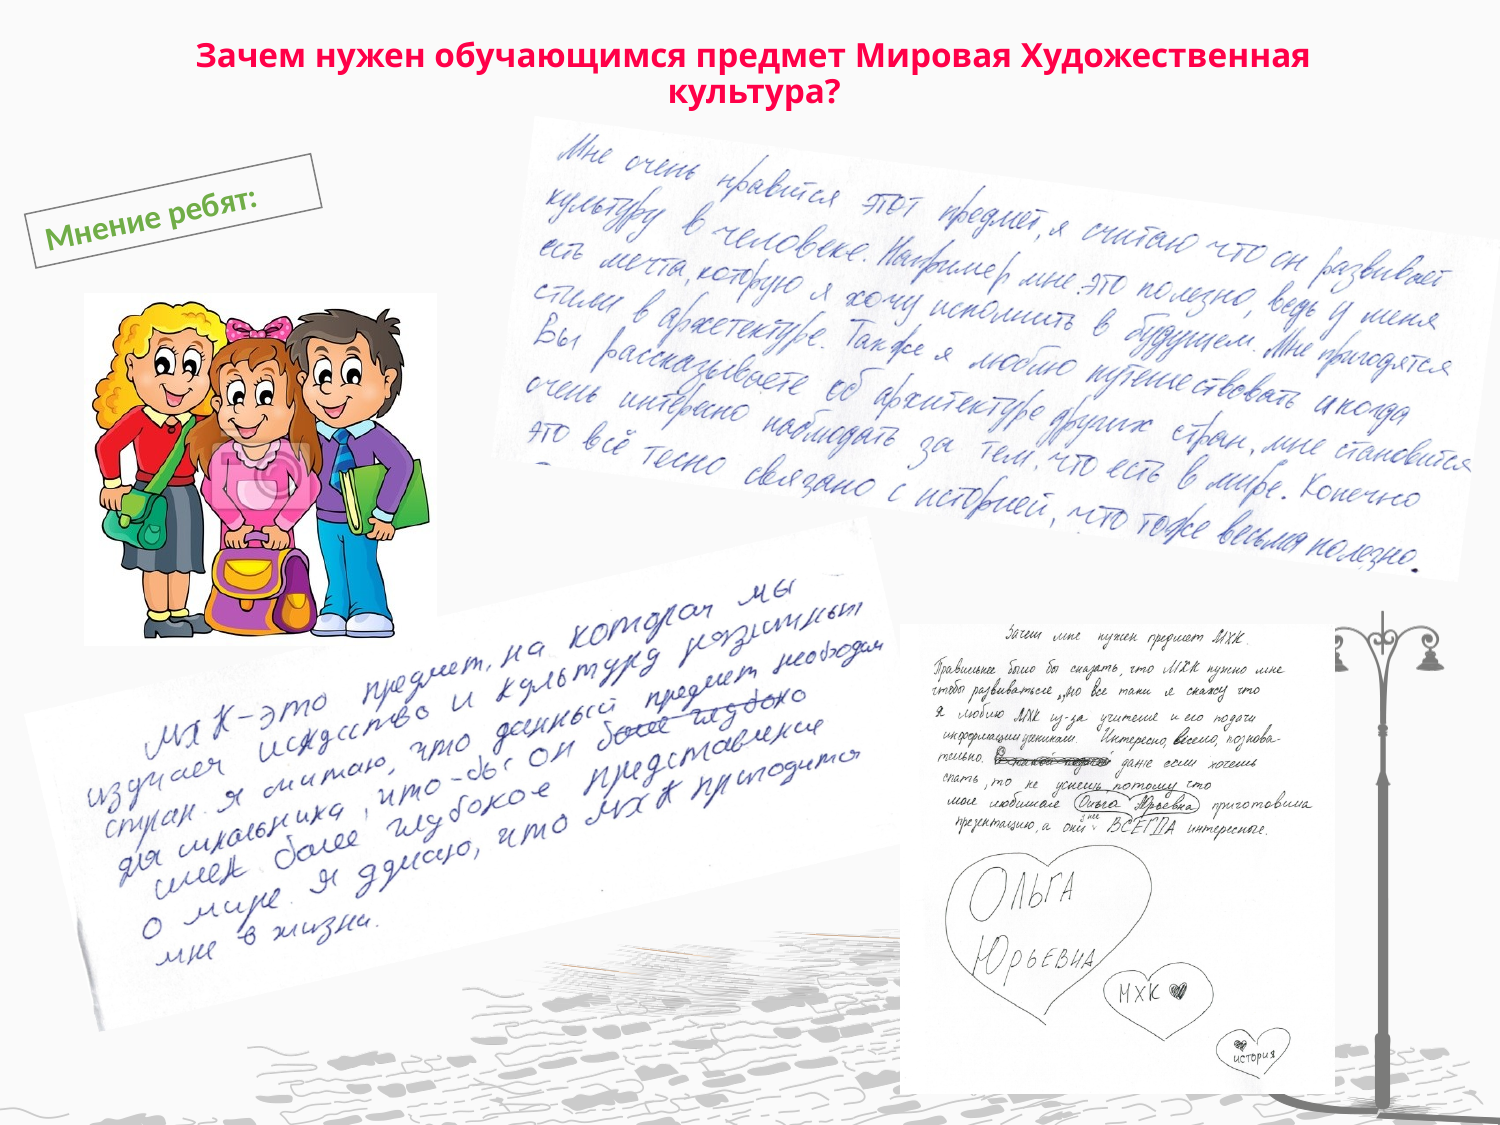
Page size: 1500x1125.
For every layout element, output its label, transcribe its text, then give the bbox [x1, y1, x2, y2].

picture [0, 0, 1500, 1125]
text_box Мнение ребят: [24, 153, 322, 268]
text_box Зачем нужен обучающимся предмет Мировая Художественная культура? [132, 31, 1376, 119]
